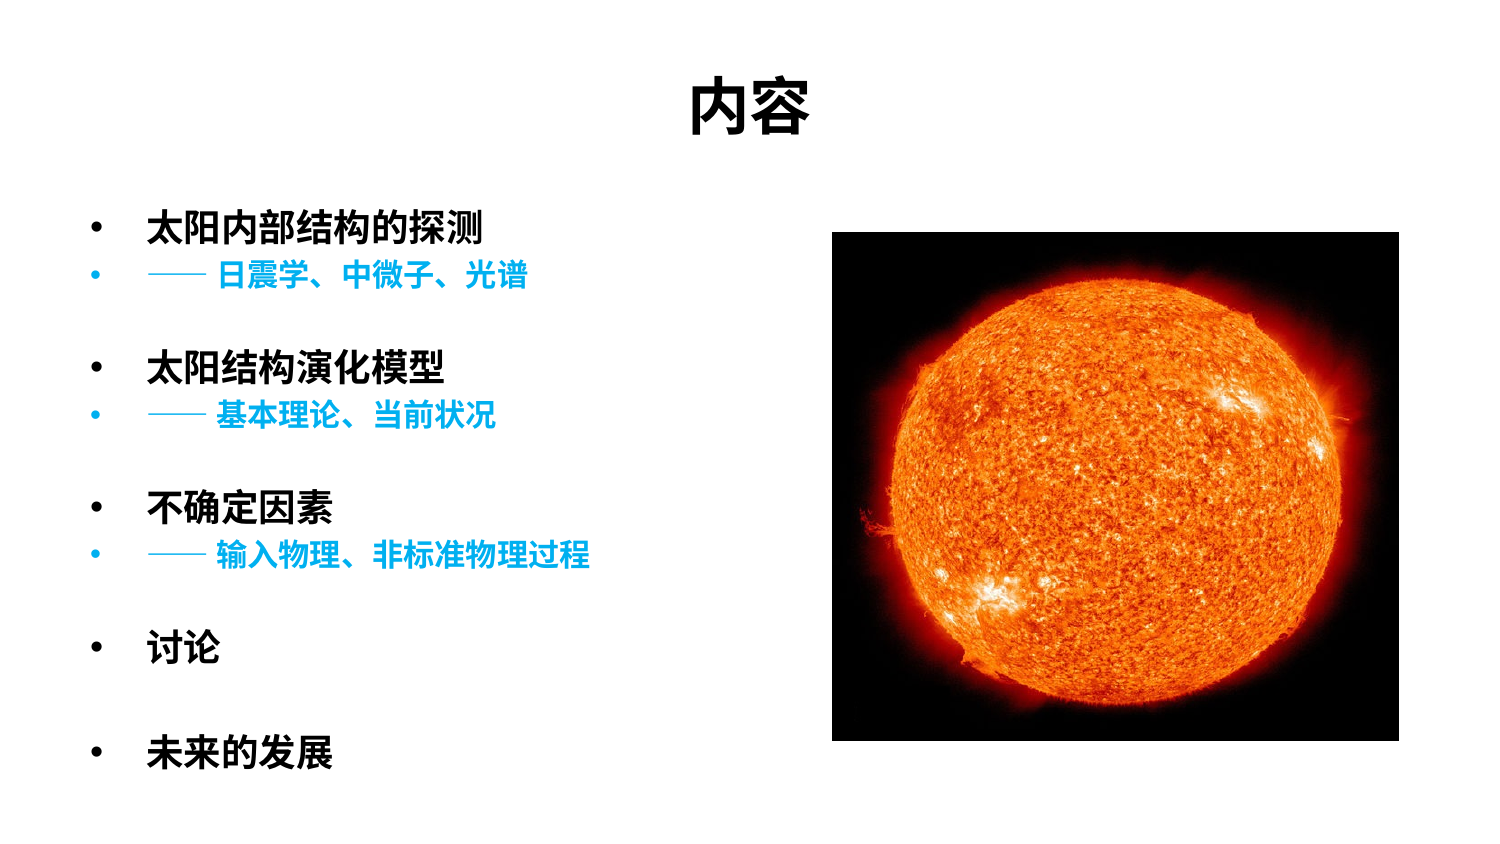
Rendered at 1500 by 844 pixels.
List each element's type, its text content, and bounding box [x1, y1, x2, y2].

list 太阳内部结构的探测 ——日震学、中微子、光谱 太阳结构演化模型 ——基本理论、当前状况 不确定因素 ——输入物理、非标准物理过程 讨论 未来的发展 [75, 196, 1425, 812]
picture [832, 232, 1400, 741]
title 内容 [75, 33, 1425, 175]
